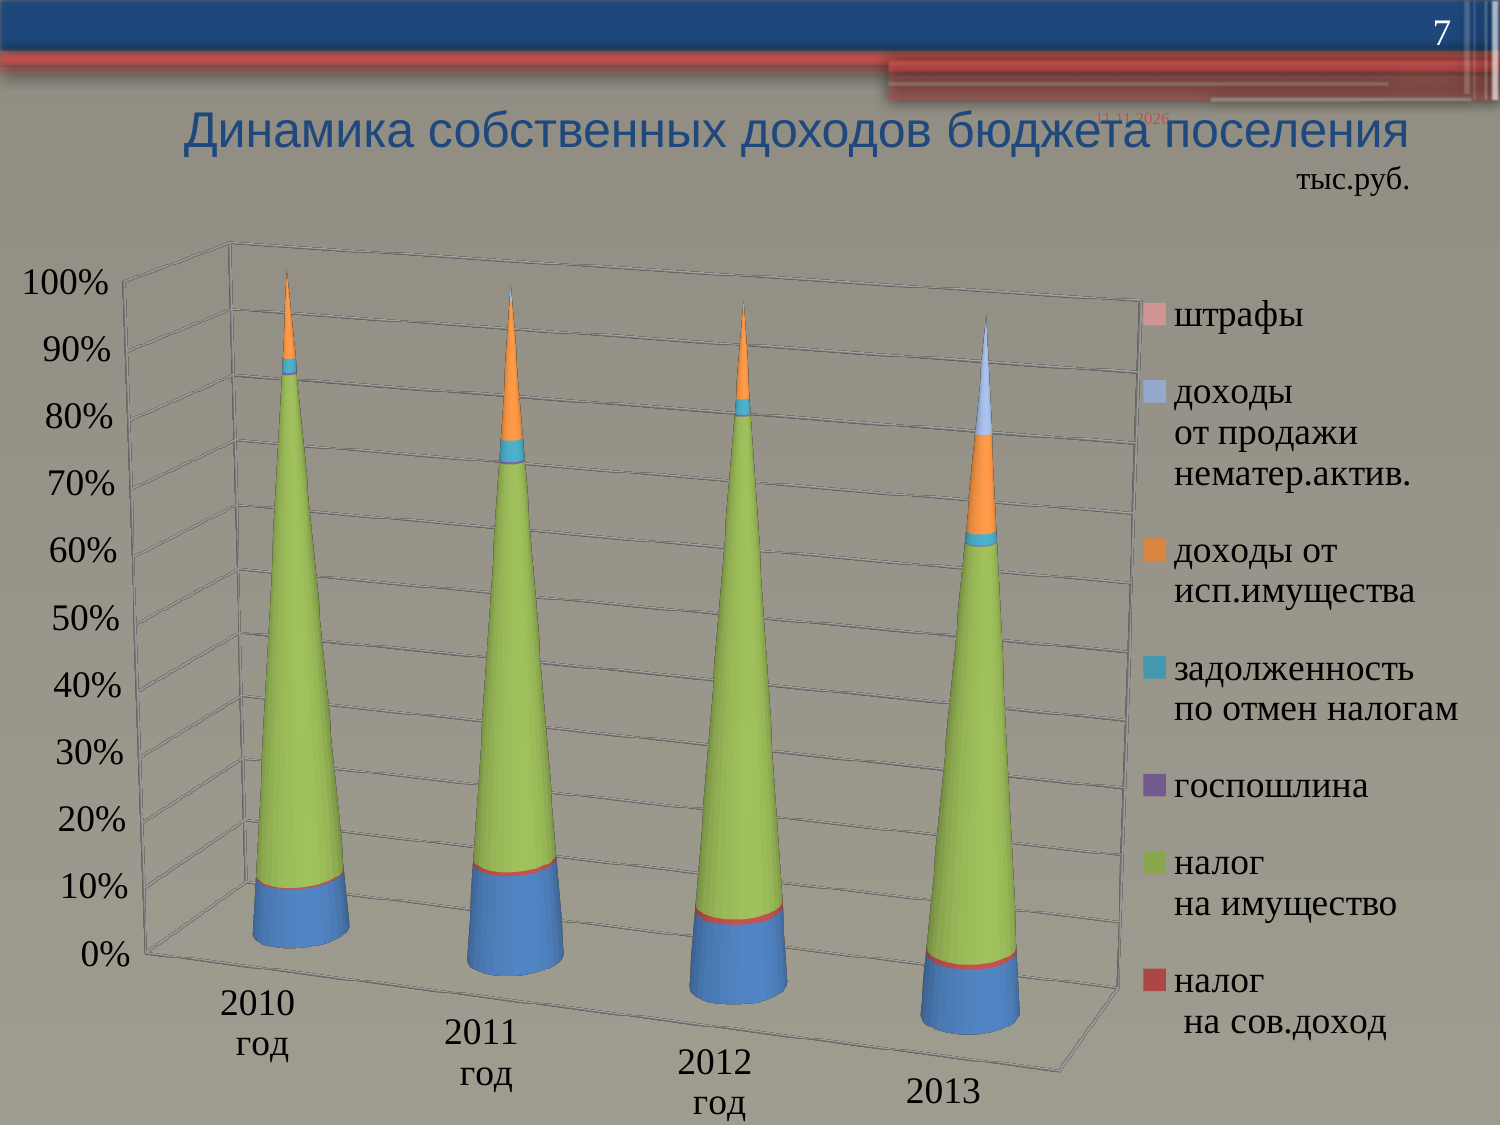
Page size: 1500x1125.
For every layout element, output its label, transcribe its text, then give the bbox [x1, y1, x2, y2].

chart [1, 212, 1497, 1125]
slide_number 7 [1341, 0, 1466, 61]
title Динамика собственных доходов бюджета поселения тыс.руб. [75, 70, 1425, 200]
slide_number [1080, 100, 1238, 176]
